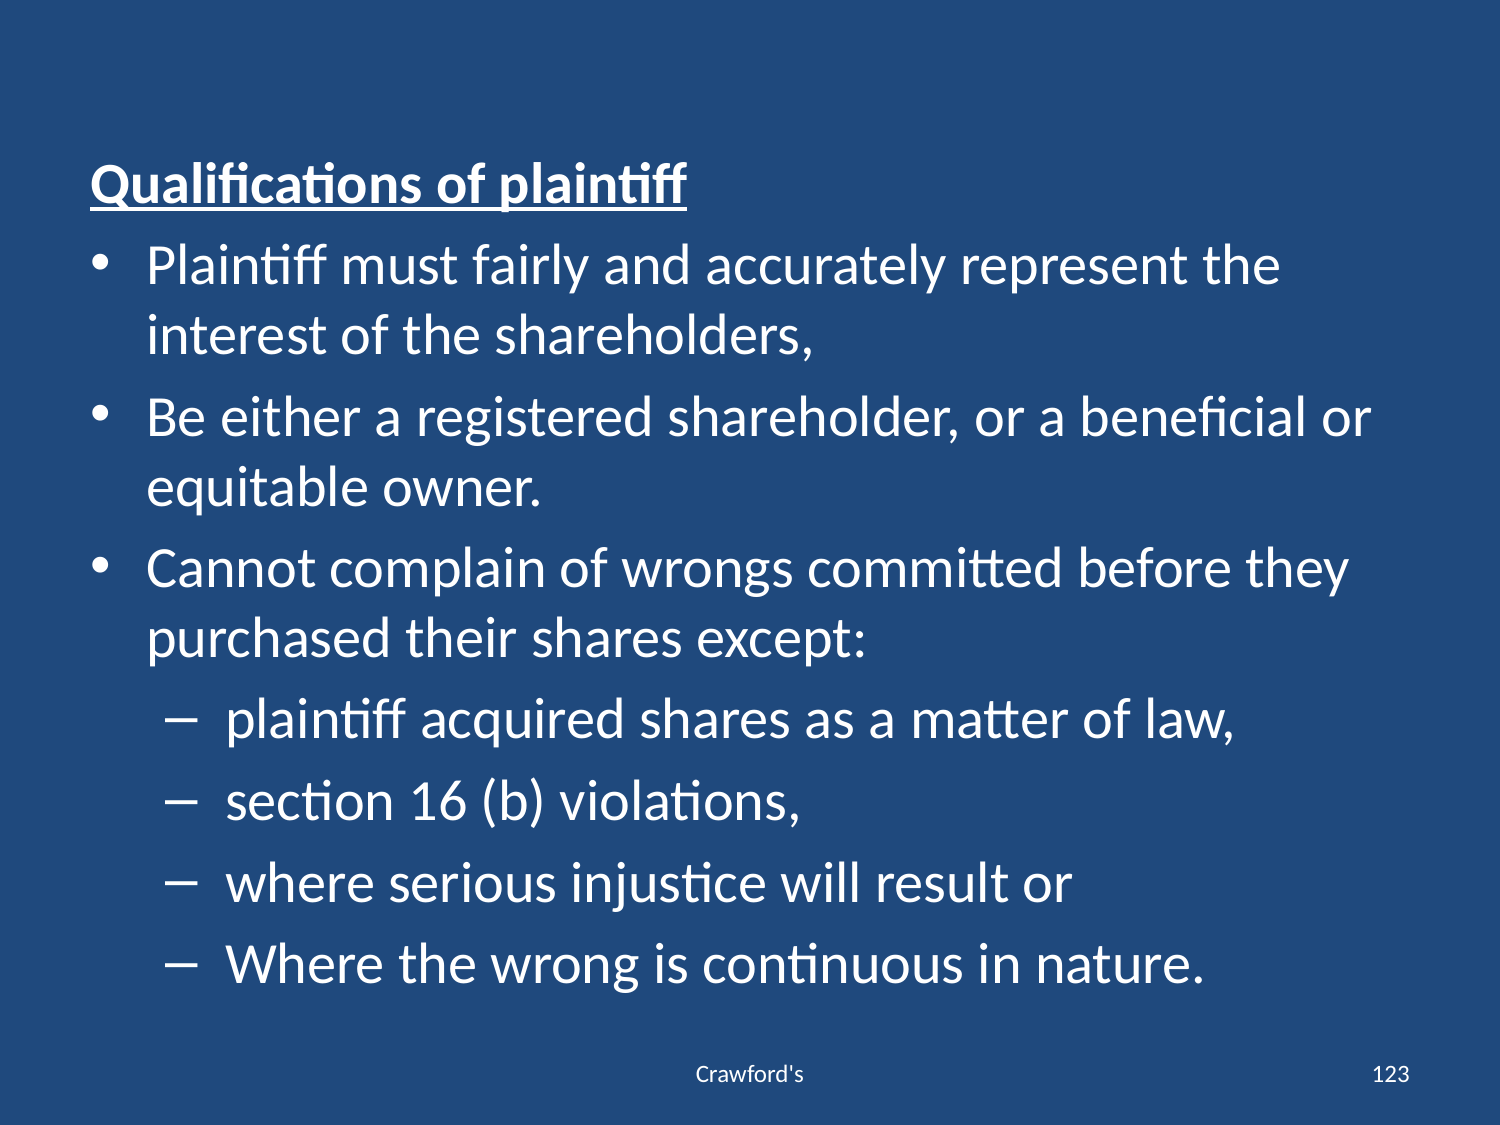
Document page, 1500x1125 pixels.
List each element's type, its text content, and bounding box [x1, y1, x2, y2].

slide_number 123 [1074, 1042, 1425, 1103]
footer Crawford's [512, 1042, 988, 1103]
list Qualifications of plaintiff Plaintiff must fairly and accurately represent the interest of the shareholders, Be either a registered shareholder, or a beneficial or equitable owner. Cannot complain of wrongs committed before they purchased their shares except: plaintiff acquired shares as a matter of law, section 16 (b) violations, where serious injustice will result or Where the wrong is continuous in nature. [75, 137, 1425, 1005]
